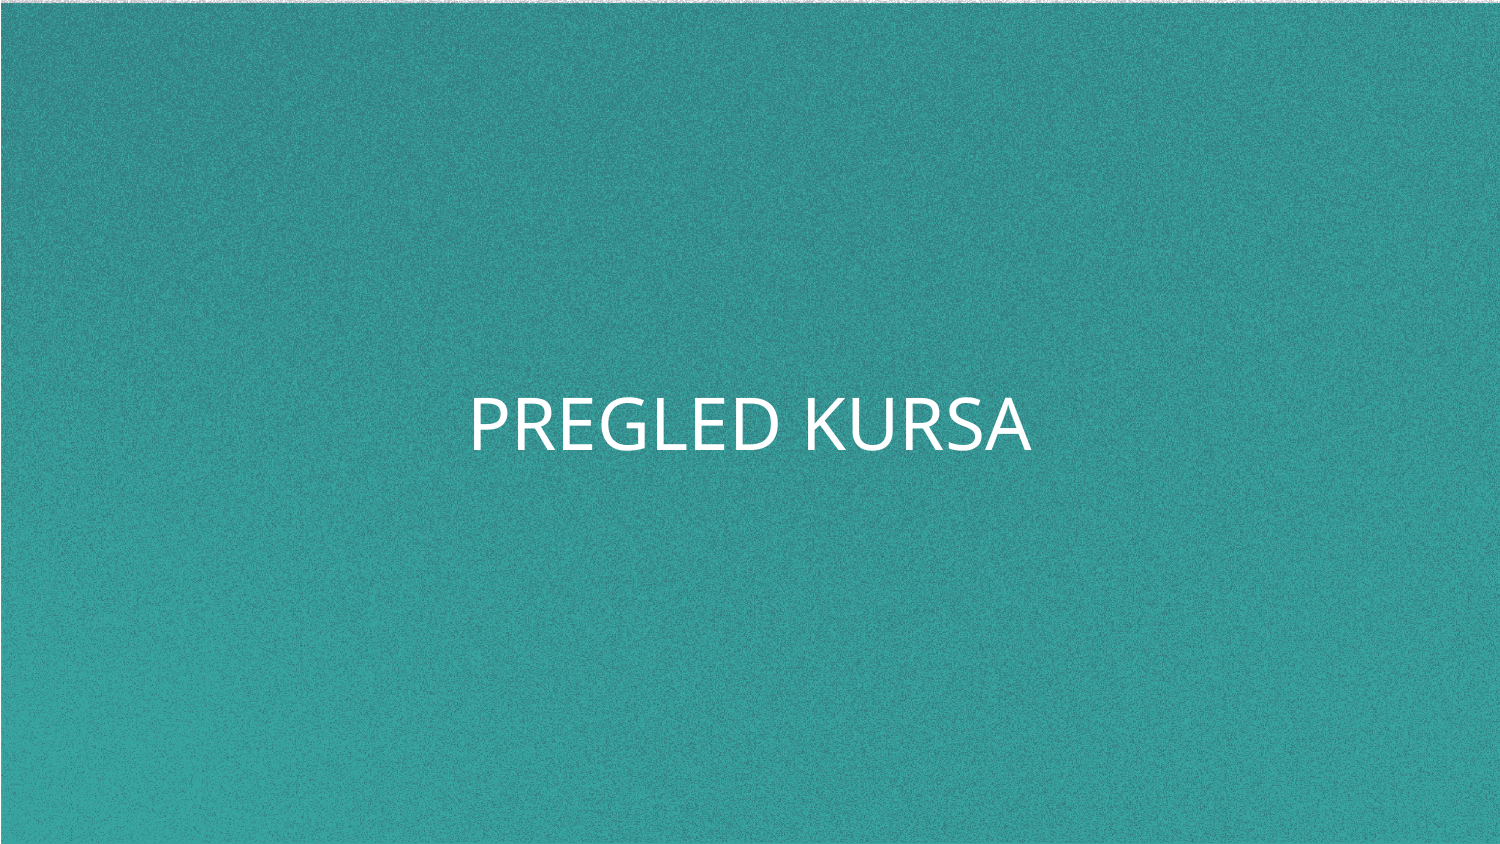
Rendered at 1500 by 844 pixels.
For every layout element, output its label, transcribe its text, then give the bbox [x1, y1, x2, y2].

picture [0, 0, 1500, 844]
text_box PREGLED KURSA [89, 362, 1410, 480]
